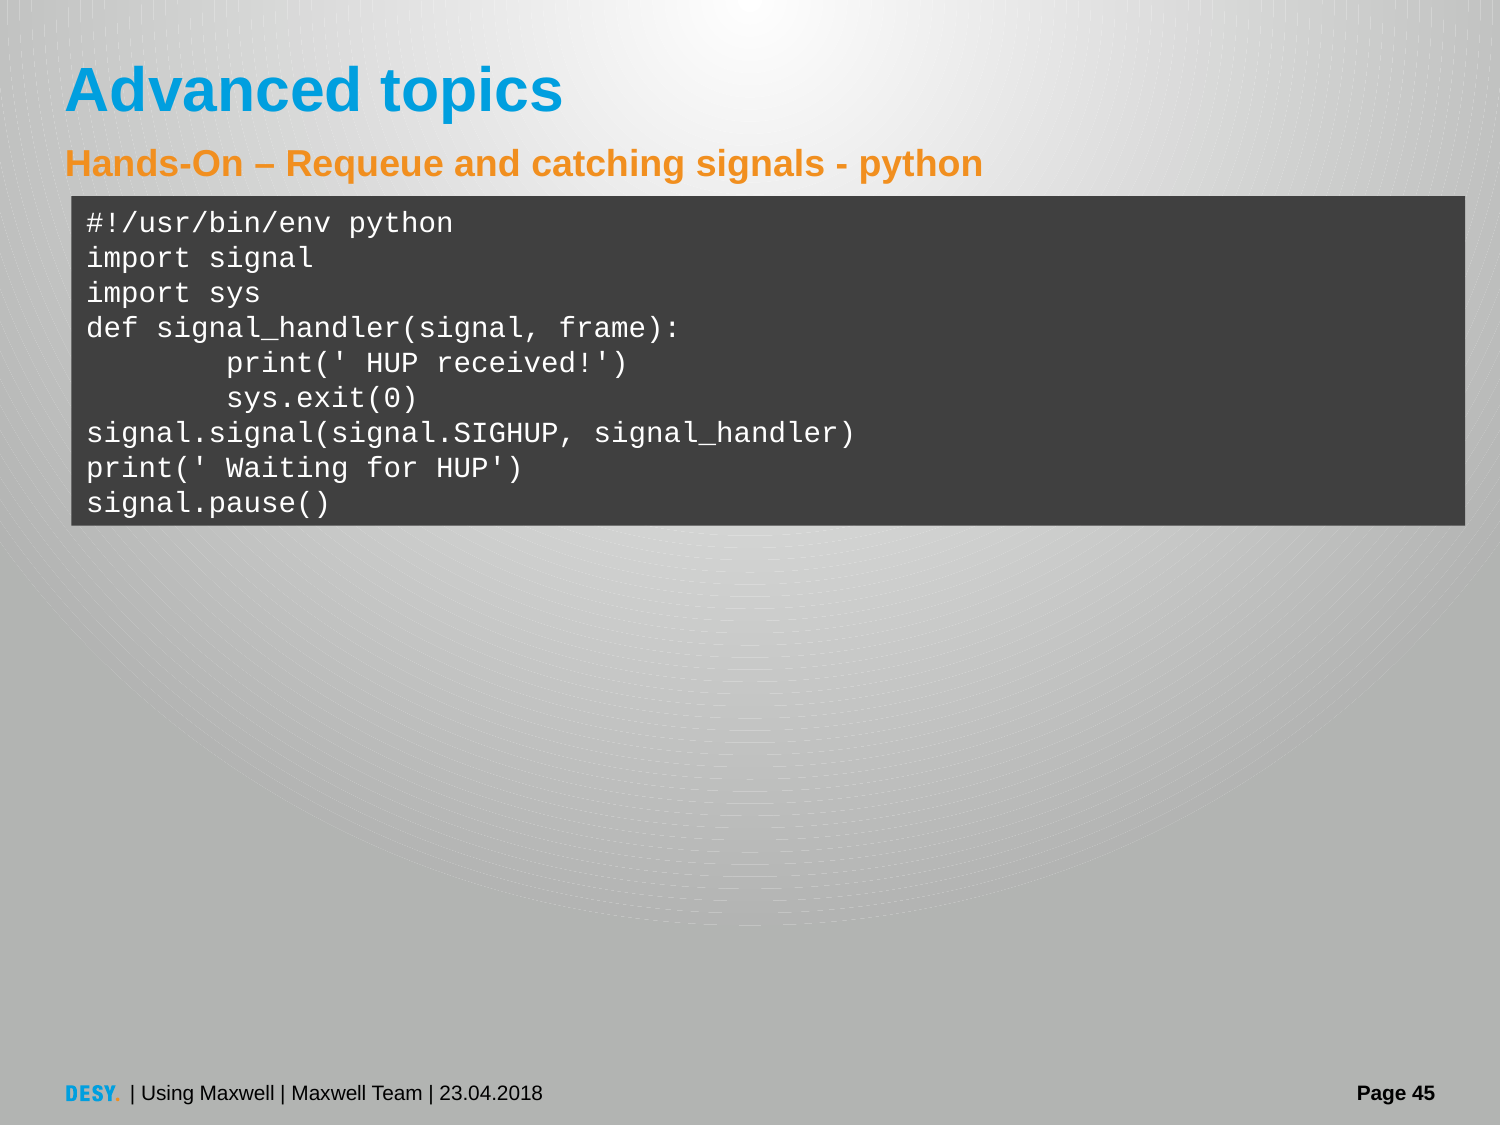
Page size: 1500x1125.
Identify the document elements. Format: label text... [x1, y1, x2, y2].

footer | Using Maxwell | Maxwell Team | 23.04.2018 [129, 1079, 1323, 1111]
list Hands-On – Requeue and catching signals - python [64, 134, 1437, 197]
text_box #!/usr/bin/env python import signal import sys def signal_handler(signal, frame): print(' HUP received!') sys.exit(0) signal.signal(signal.SIGHUP, signal_handler) print(' Waiting for HUP') signal.pause() [71, 196, 1466, 526]
title Advanced topics [64, 57, 1436, 132]
